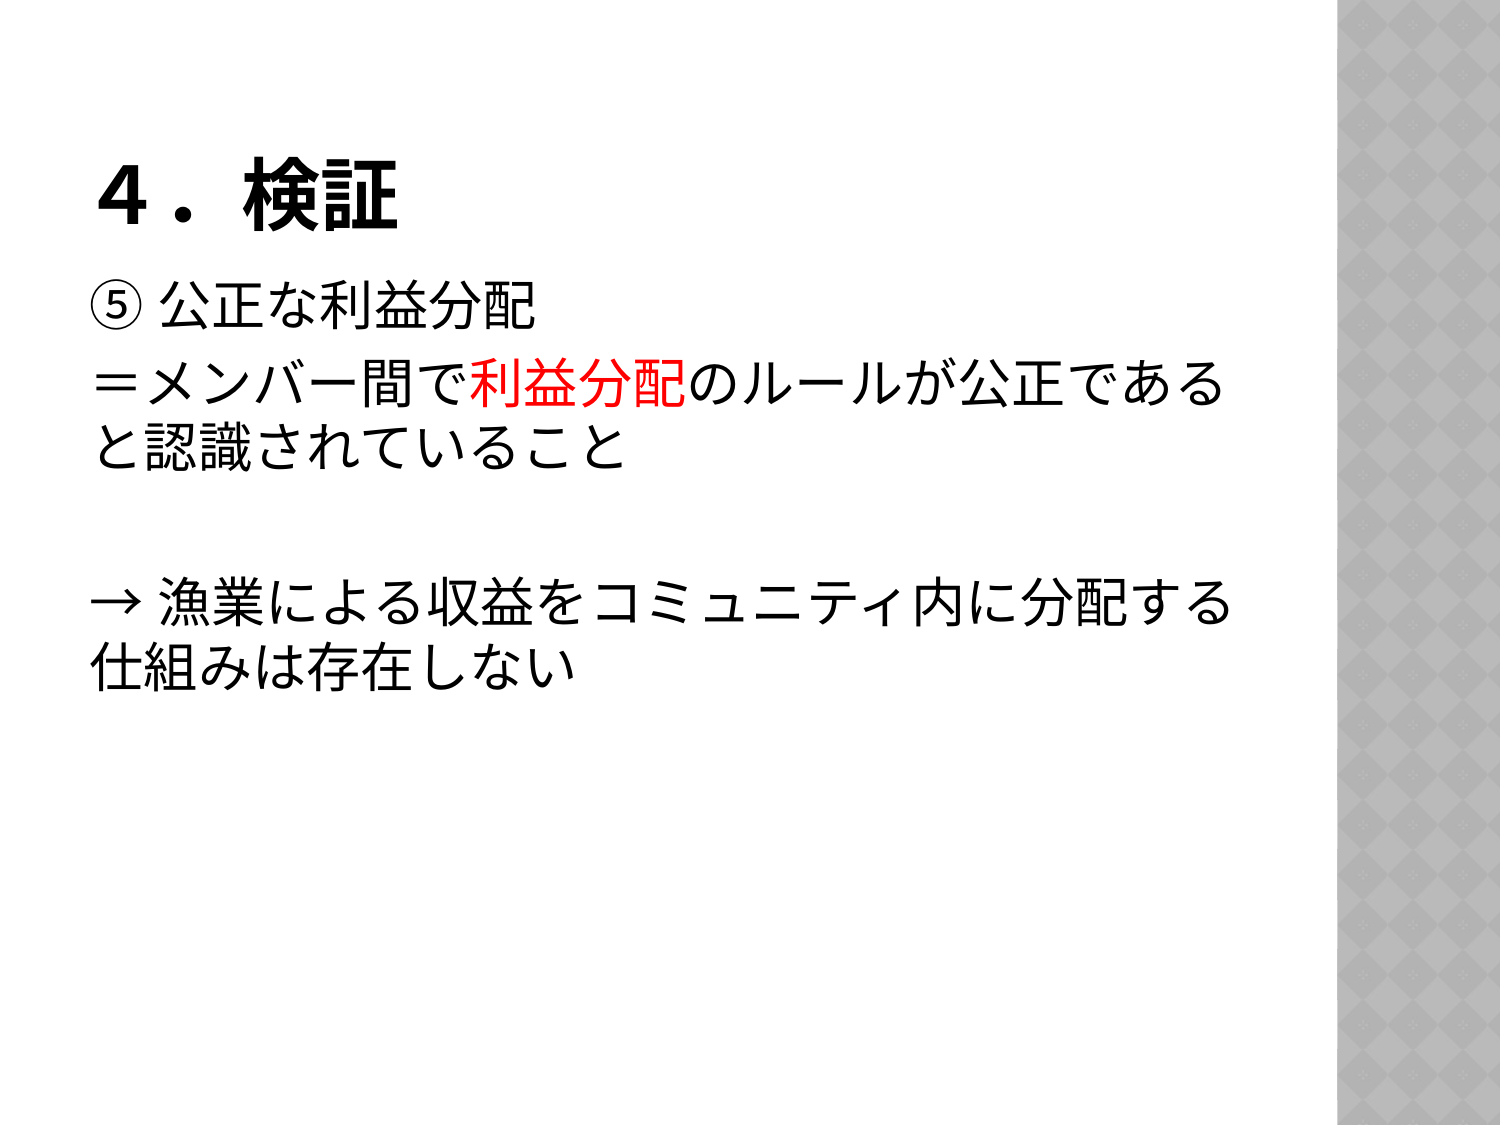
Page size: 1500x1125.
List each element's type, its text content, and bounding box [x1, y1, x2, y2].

title ４．検証 [75, 52, 1263, 240]
list ⑤公正な利益分配 ＝メンバー間で利益分配のルールが公正であると認識されていること →漁業による収益をコミュニティ内に分配する仕組みは存在しない [75, 264, 1263, 1059]
